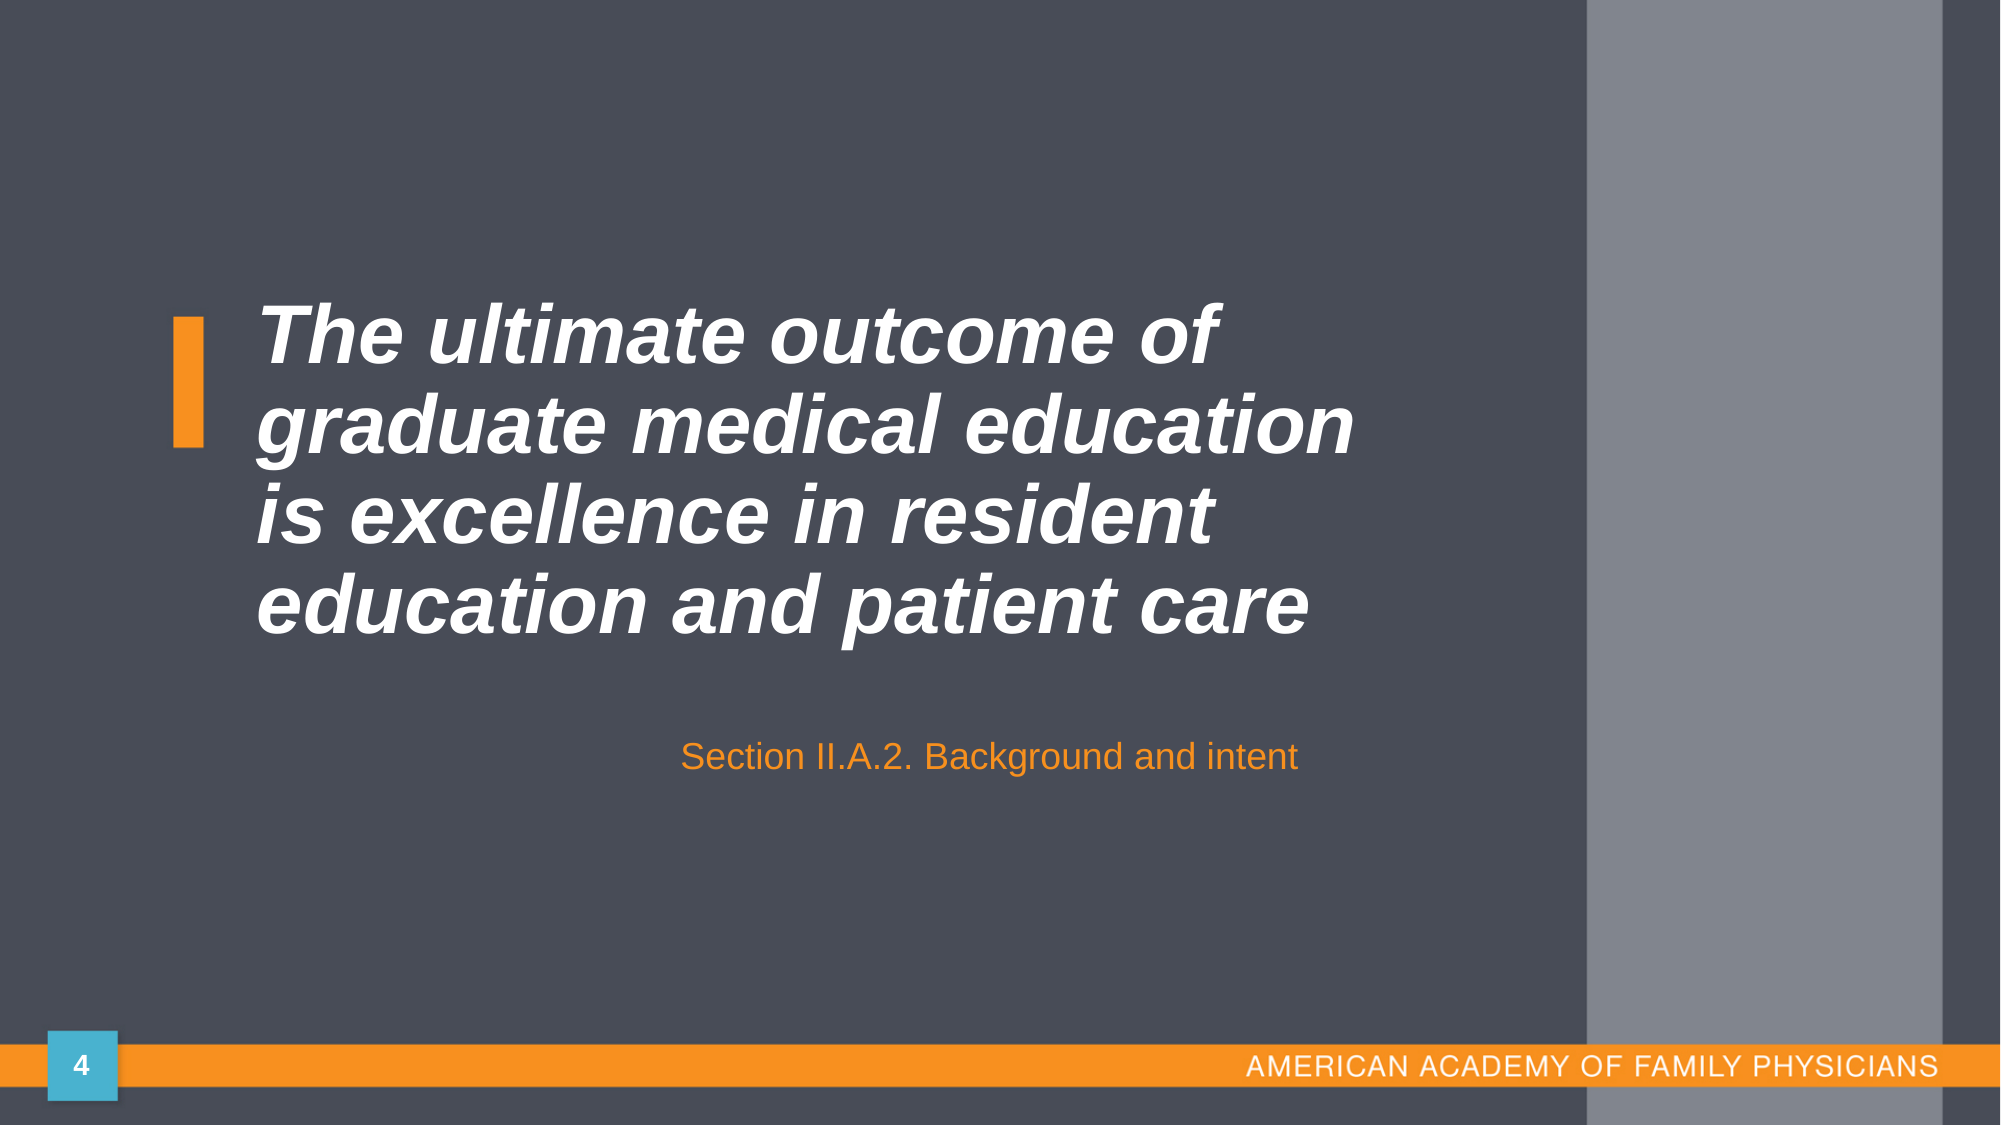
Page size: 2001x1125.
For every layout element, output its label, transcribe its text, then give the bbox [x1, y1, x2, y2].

picture [0, 0, 2001, 1125]
slide_number 4 [48, 1029, 115, 1098]
text_box Section II.A.2. Background and intent [665, 724, 1460, 785]
title The ultimate outcome of graduate medical education is excellence in resident education and patient care [241, 284, 1450, 685]
